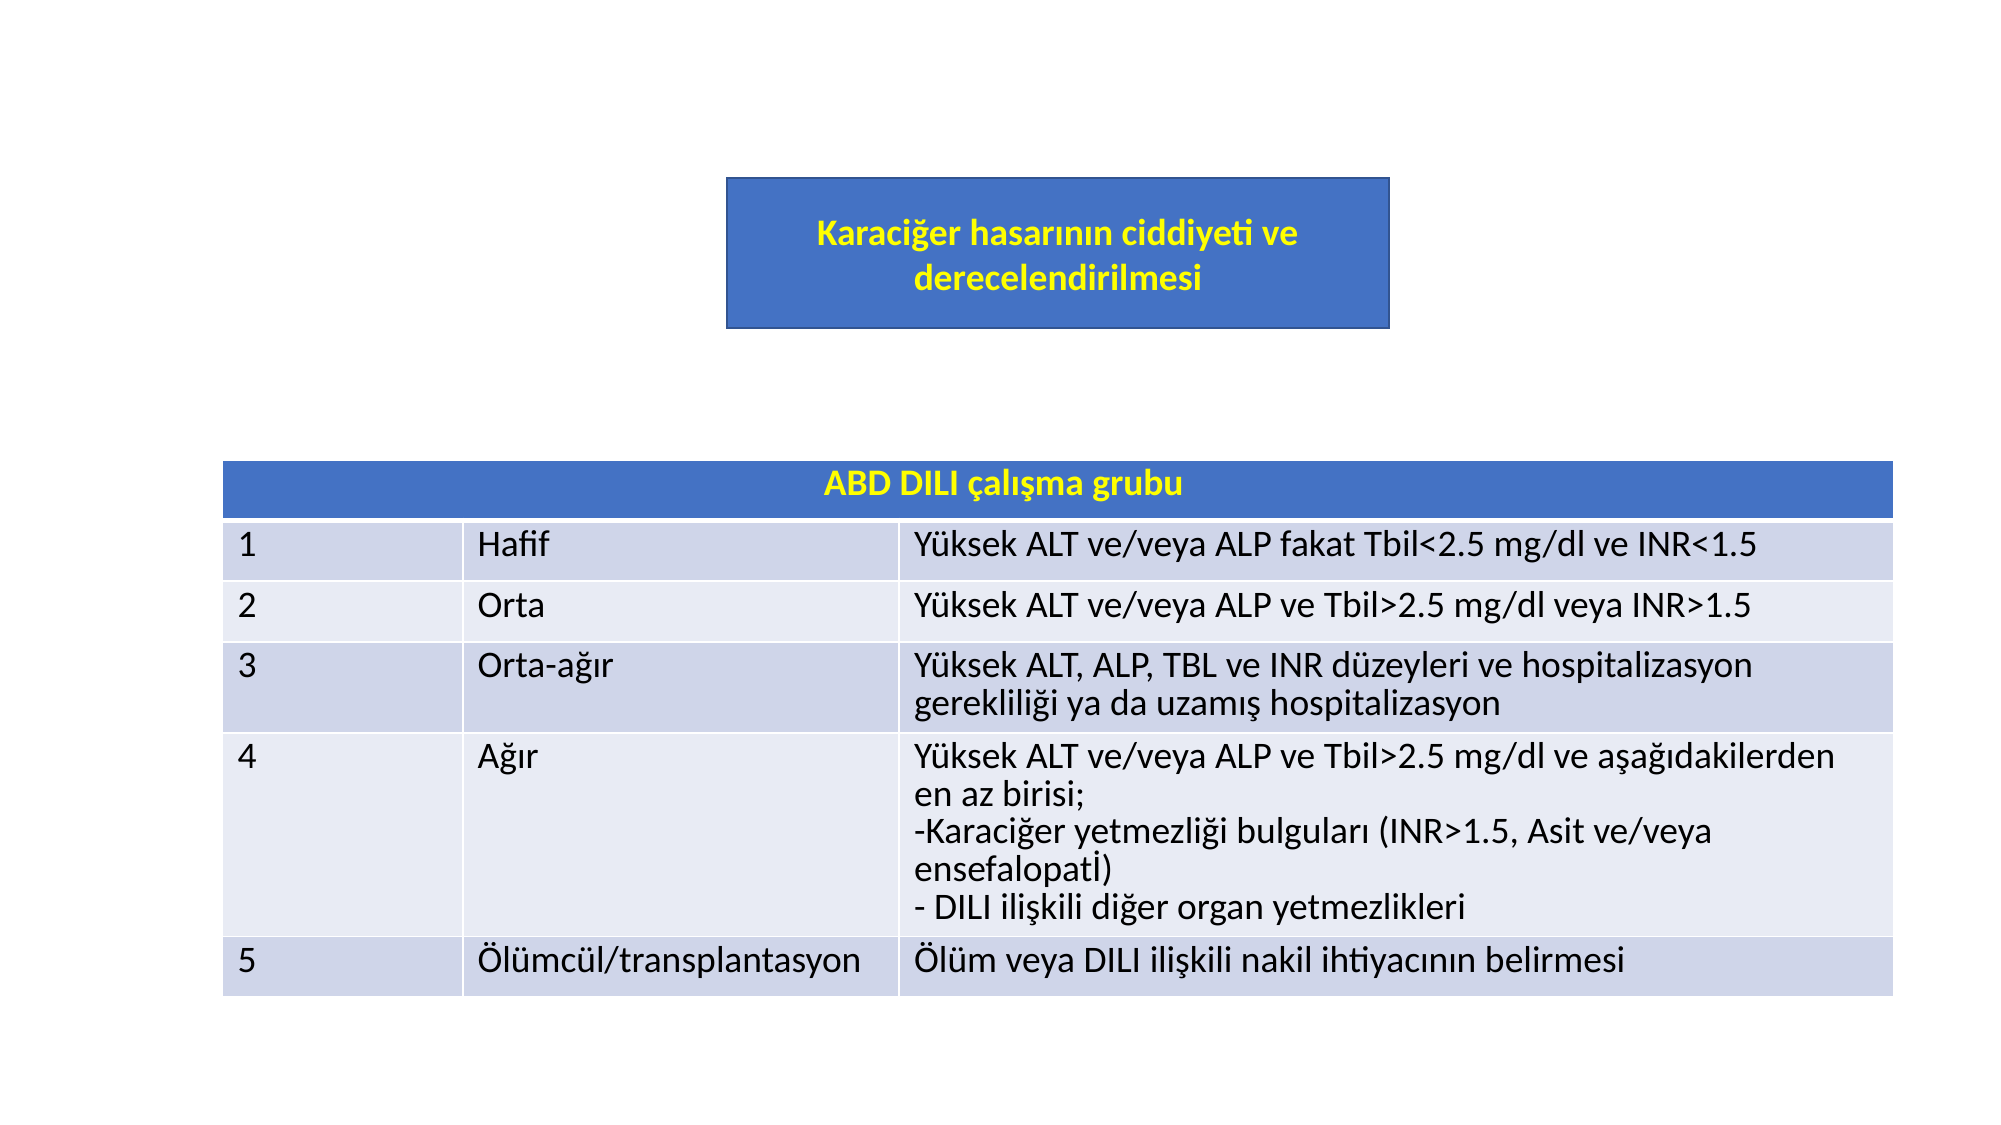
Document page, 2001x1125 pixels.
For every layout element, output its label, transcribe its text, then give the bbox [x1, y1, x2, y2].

table_cell Yüksek ALT ve/veya ALP ve Tbil>2.5 mg/dl veya INR>1.5 [900, 582, 1893, 641]
table_cell Ölüm veya DILI ilişkili nakil ihtiyacının belirmesi [900, 937, 1893, 996]
table_cell Ölümcül/transplantasyon [464, 937, 898, 996]
table_cell Yüksek ALT ve/veya ALP fakat Tbil<2.5 mg/dl ve INR<1.5 [900, 523, 1893, 580]
table_cell Yüksek ALT ve/veya ALP ve Tbil>2.5 mg/dl ve aşağıdakilerden en az birisi; -Karaciğer yetmezliği bulguları (INR>1.5, Asit ve/veya ensefalopatİ) - DILI ilişkili diğer organ yetmezlikleri [900, 734, 1893, 936]
table_cell Hafif [464, 523, 898, 580]
table_cell 3 [223, 643, 462, 732]
table_cell Orta [464, 582, 898, 641]
table_cell Ağır [464, 734, 898, 936]
table_cell 1 [223, 523, 462, 580]
text_box Karaciğer hasarının ciddiyeti ve derecelendirilmesi [726, 177, 1390, 329]
table_cell Yüksek ALT, ALP, TBL ve INR düzeyleri ve hospitalizasyon gerekliliği ya da uzamış hospitalizasyon [900, 643, 1893, 732]
table_cell Orta-ağır [464, 643, 898, 732]
table_cell 4 [223, 734, 462, 936]
table_cell 5 [223, 937, 462, 996]
table_cell 2 [223, 582, 462, 641]
table_header ABD DILI çalışma grubu [223, 461, 1893, 518]
